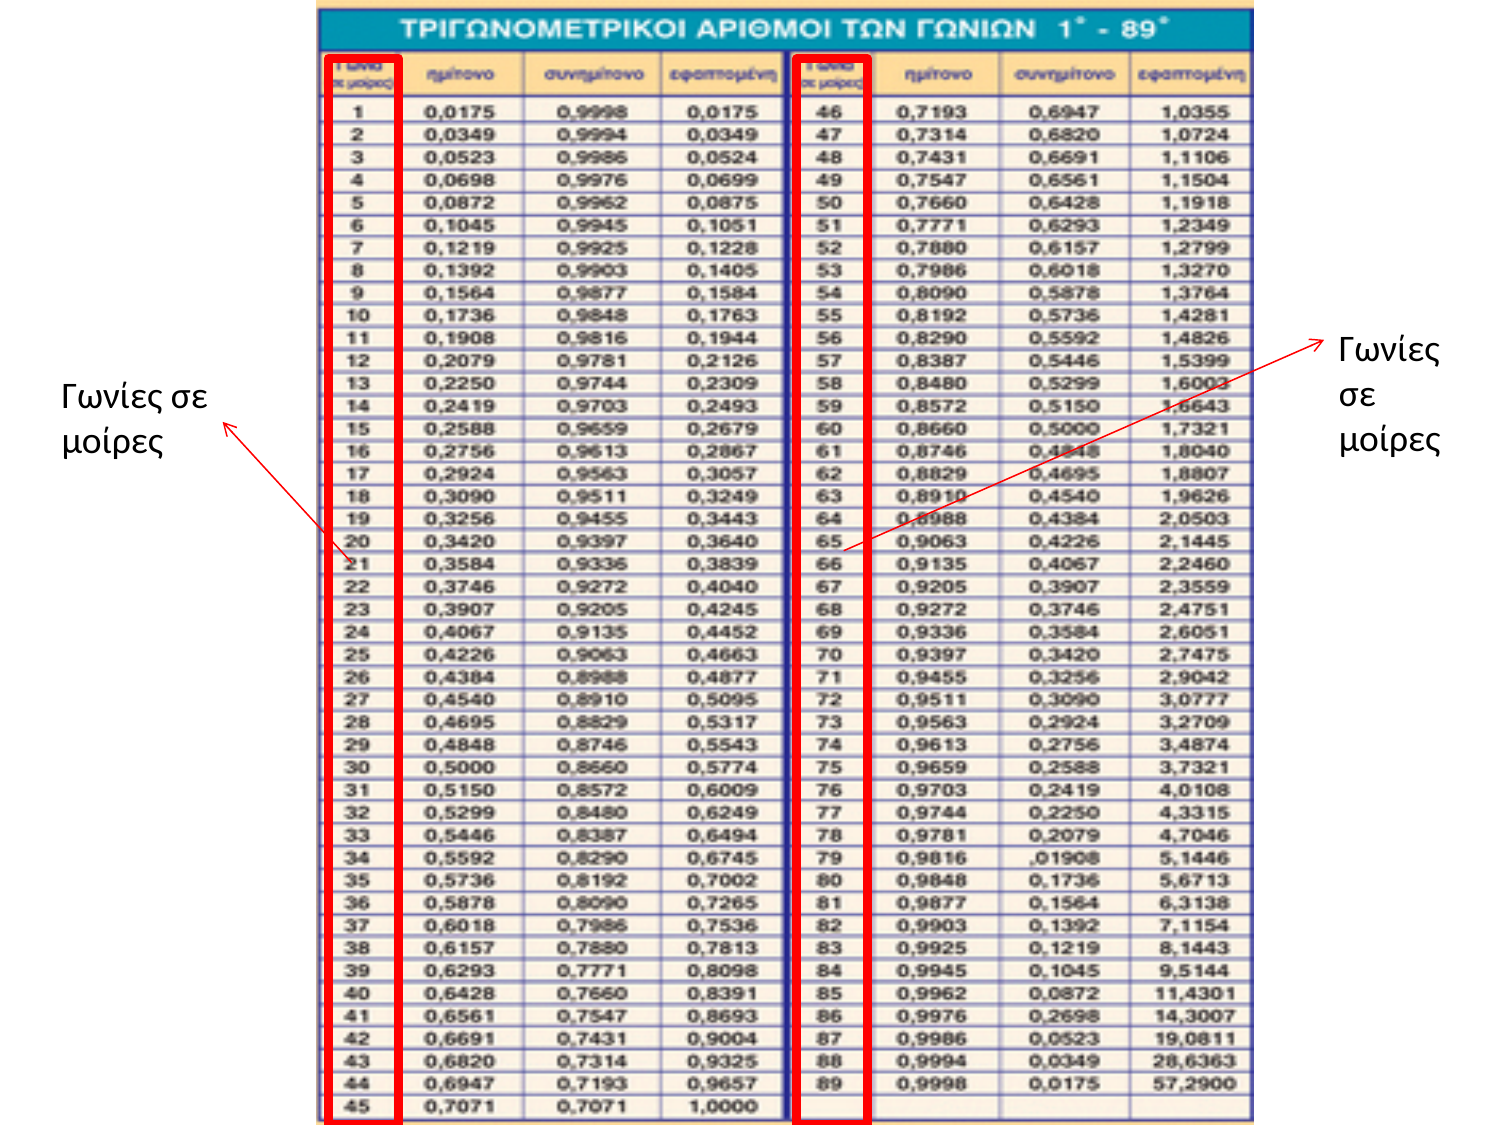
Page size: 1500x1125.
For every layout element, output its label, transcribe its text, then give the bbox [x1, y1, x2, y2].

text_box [843, 339, 1325, 551]
picture [316, 0, 1255, 1125]
text_box Γωνίες σε μοίρες [1324, 316, 1500, 467]
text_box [216, 427, 358, 557]
text_box Γωνίες σε μοίρες [46, 363, 282, 468]
